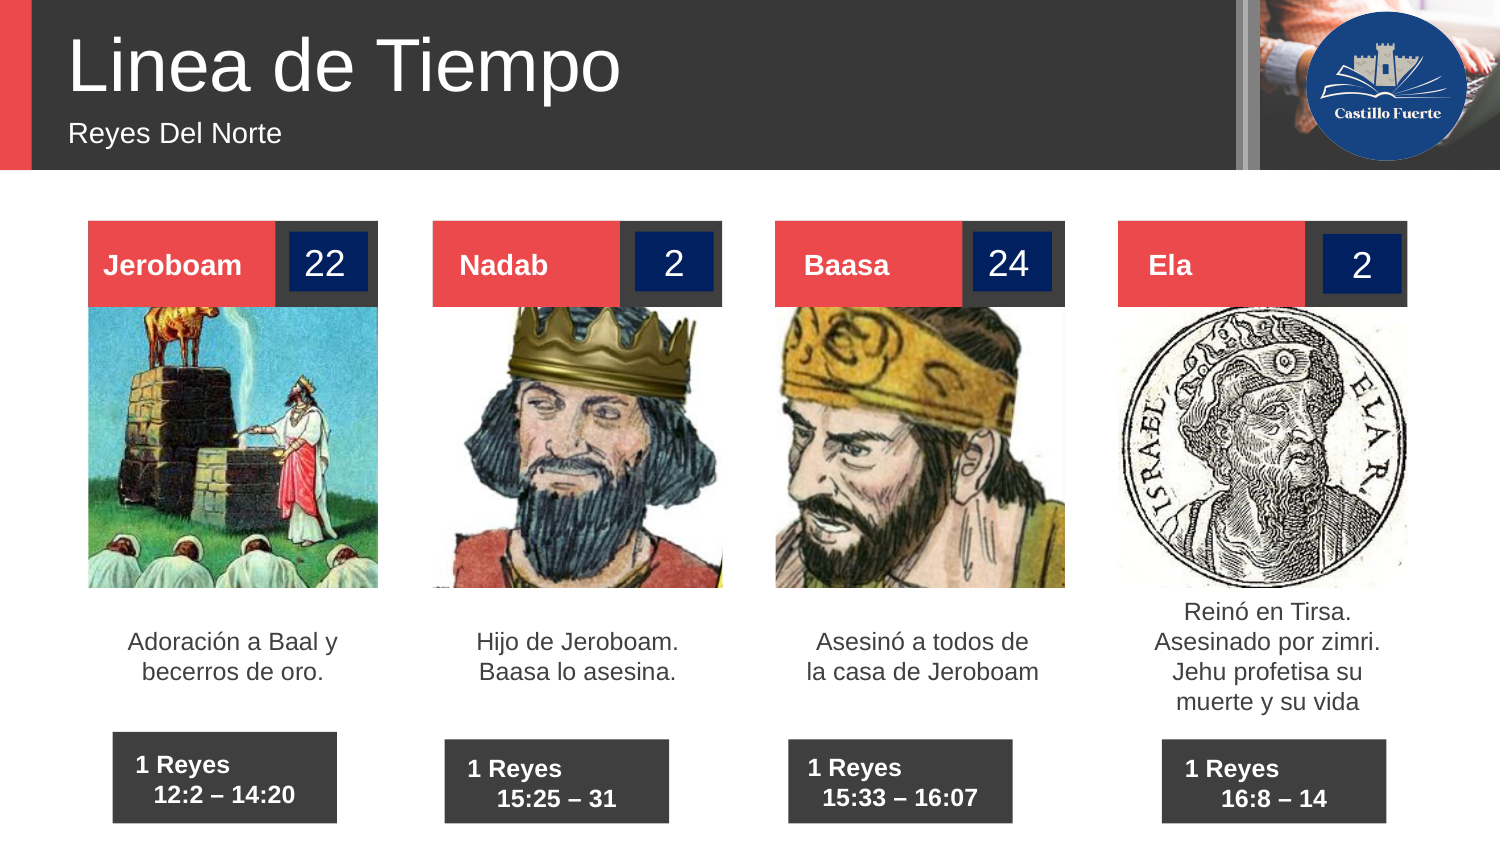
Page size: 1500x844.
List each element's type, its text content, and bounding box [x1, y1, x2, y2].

text_box 24 [973, 231, 1052, 292]
list Reyes Del Norte [53, 108, 1235, 156]
text_box Jeroboam [88, 230, 266, 299]
text_box [786, 737, 1015, 825]
text_box 22 [289, 231, 368, 292]
text_box Ela [1133, 230, 1282, 299]
text_box 1 Reyes 12:2 – 14:20 [112, 736, 337, 821]
text_box 1 Reyes 15:33 – 16:07 [788, 741, 1013, 821]
picture [0, 0, 1500, 844]
text_box Reinó en Tirsa. Asesinado por zimri. Jehu profetisa su muerte y su vida [1133, 597, 1403, 723]
text_box 2 [1322, 233, 1402, 294]
text_box Baasa [789, 230, 937, 299]
text_box 2 [635, 231, 714, 292]
text_box Nadab [444, 230, 593, 299]
text_box 1 Reyes 16:8 – 14 [1161, 743, 1387, 821]
list Linea de Tiempo [53, 13, 1235, 108]
text_box [1160, 737, 1388, 825]
text_box 1 Reyes 15:25 – 31 [444, 743, 670, 821]
text_box Adoración a Baal y becerros de oro. [98, 618, 368, 693]
text_box Hijo de Jeroboam. Baasa lo asesina. [443, 618, 713, 693]
text_box [111, 730, 339, 825]
text_box [443, 737, 671, 825]
text_box Asesinó a todos de la casa de Jeroboam [788, 618, 1058, 693]
